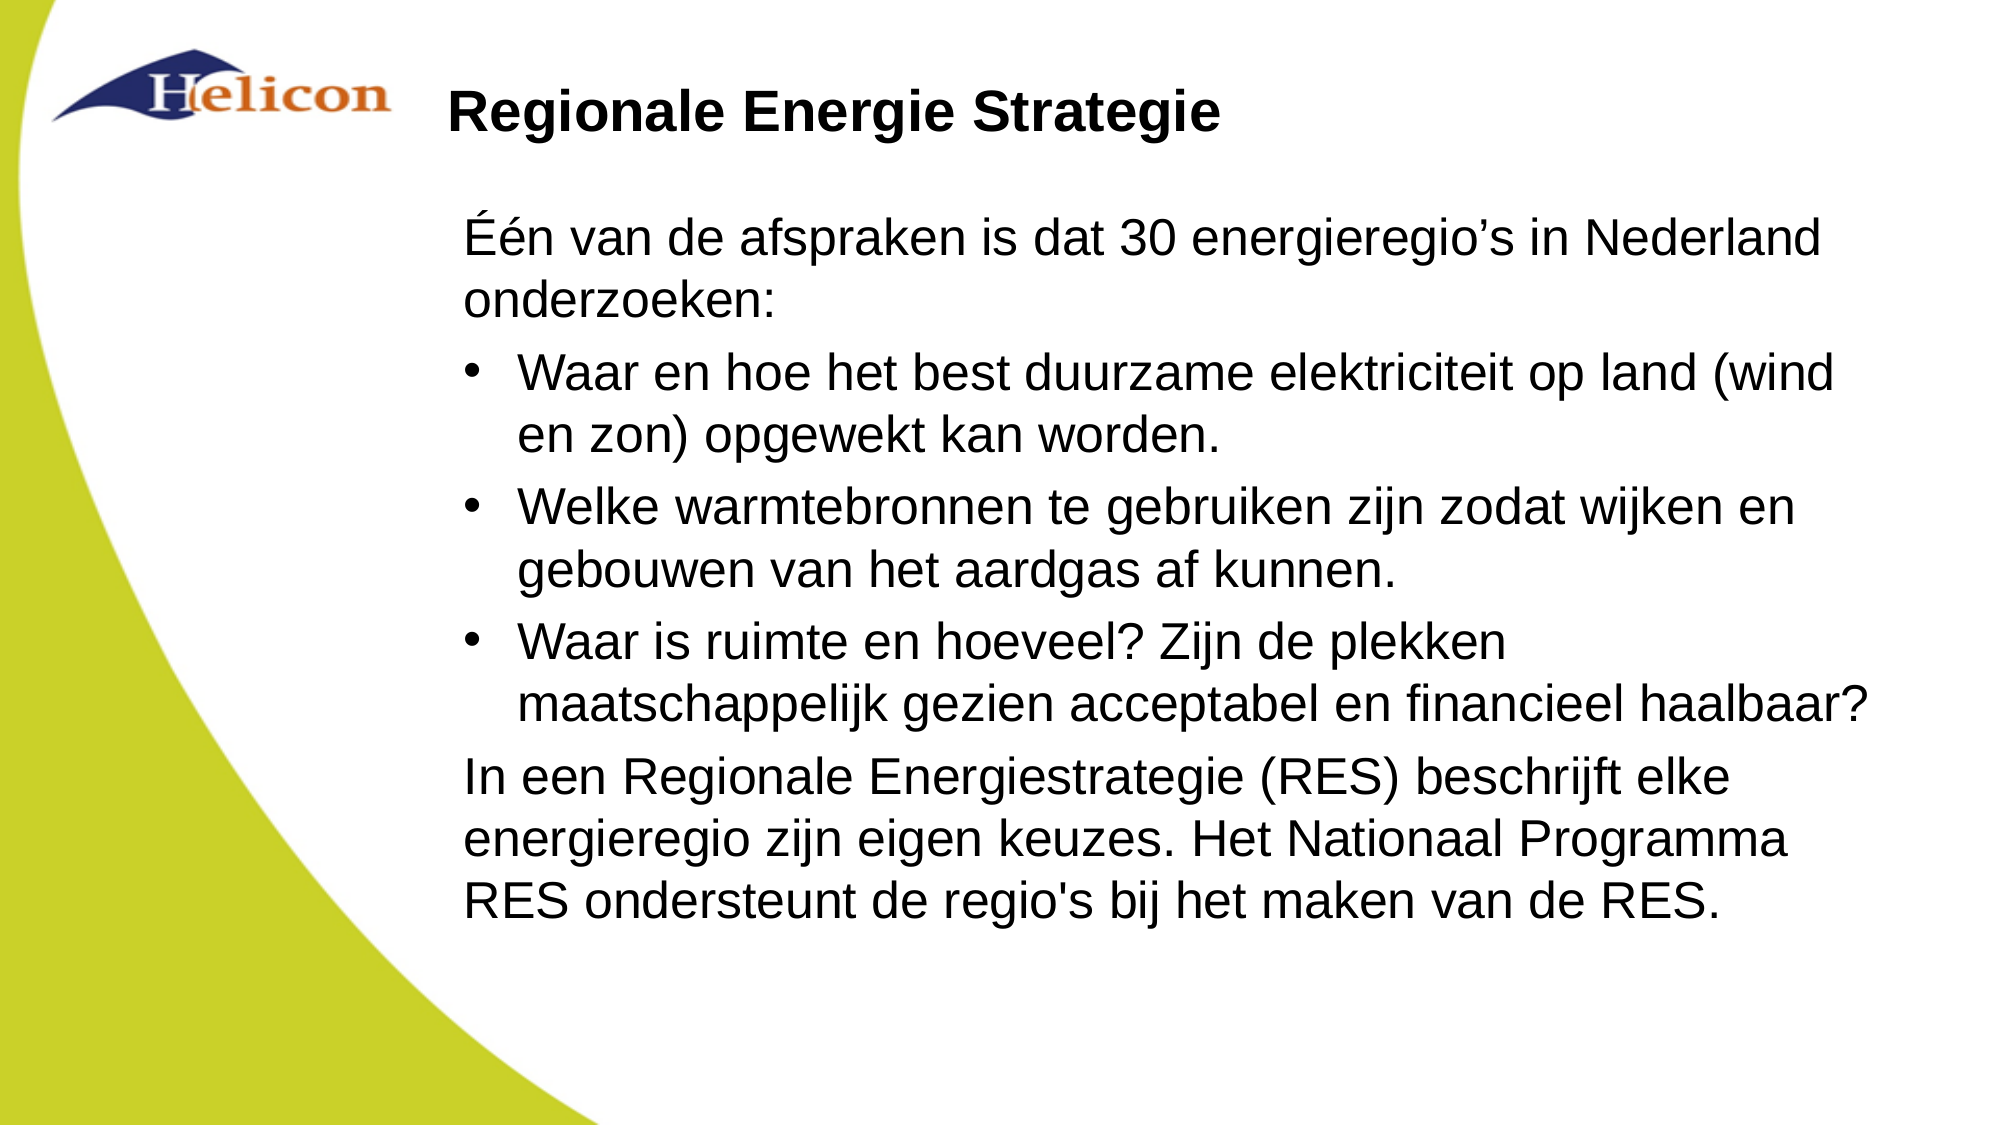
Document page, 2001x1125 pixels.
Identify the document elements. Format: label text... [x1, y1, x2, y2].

list Één van de afspraken is dat 30 energieregio’s in Nederland onderzoeken: Waar en hoe het best duurzame elektriciteit op land (wind en zon) opgewekt kan worden. Welke warmtebronnen te gebruiken zijn zodat wijken en gebouwen van het aardgas af kunnen. Waar is ruimte en hoeveel? Zijn de plekken maatschappelijk gezien acceptabel en financieel haalbaar? In een Regionale Energiestrategie (RES) beschrijft elke energieregio zijn eigen keuzes. Het Nationaal Programma RES ondersteunt de regio's bij het maken van de RES. [448, 196, 1900, 1005]
picture [0, 0, 2000, 1125]
title Regionale Energie Strategie [432, 54, 1887, 161]
